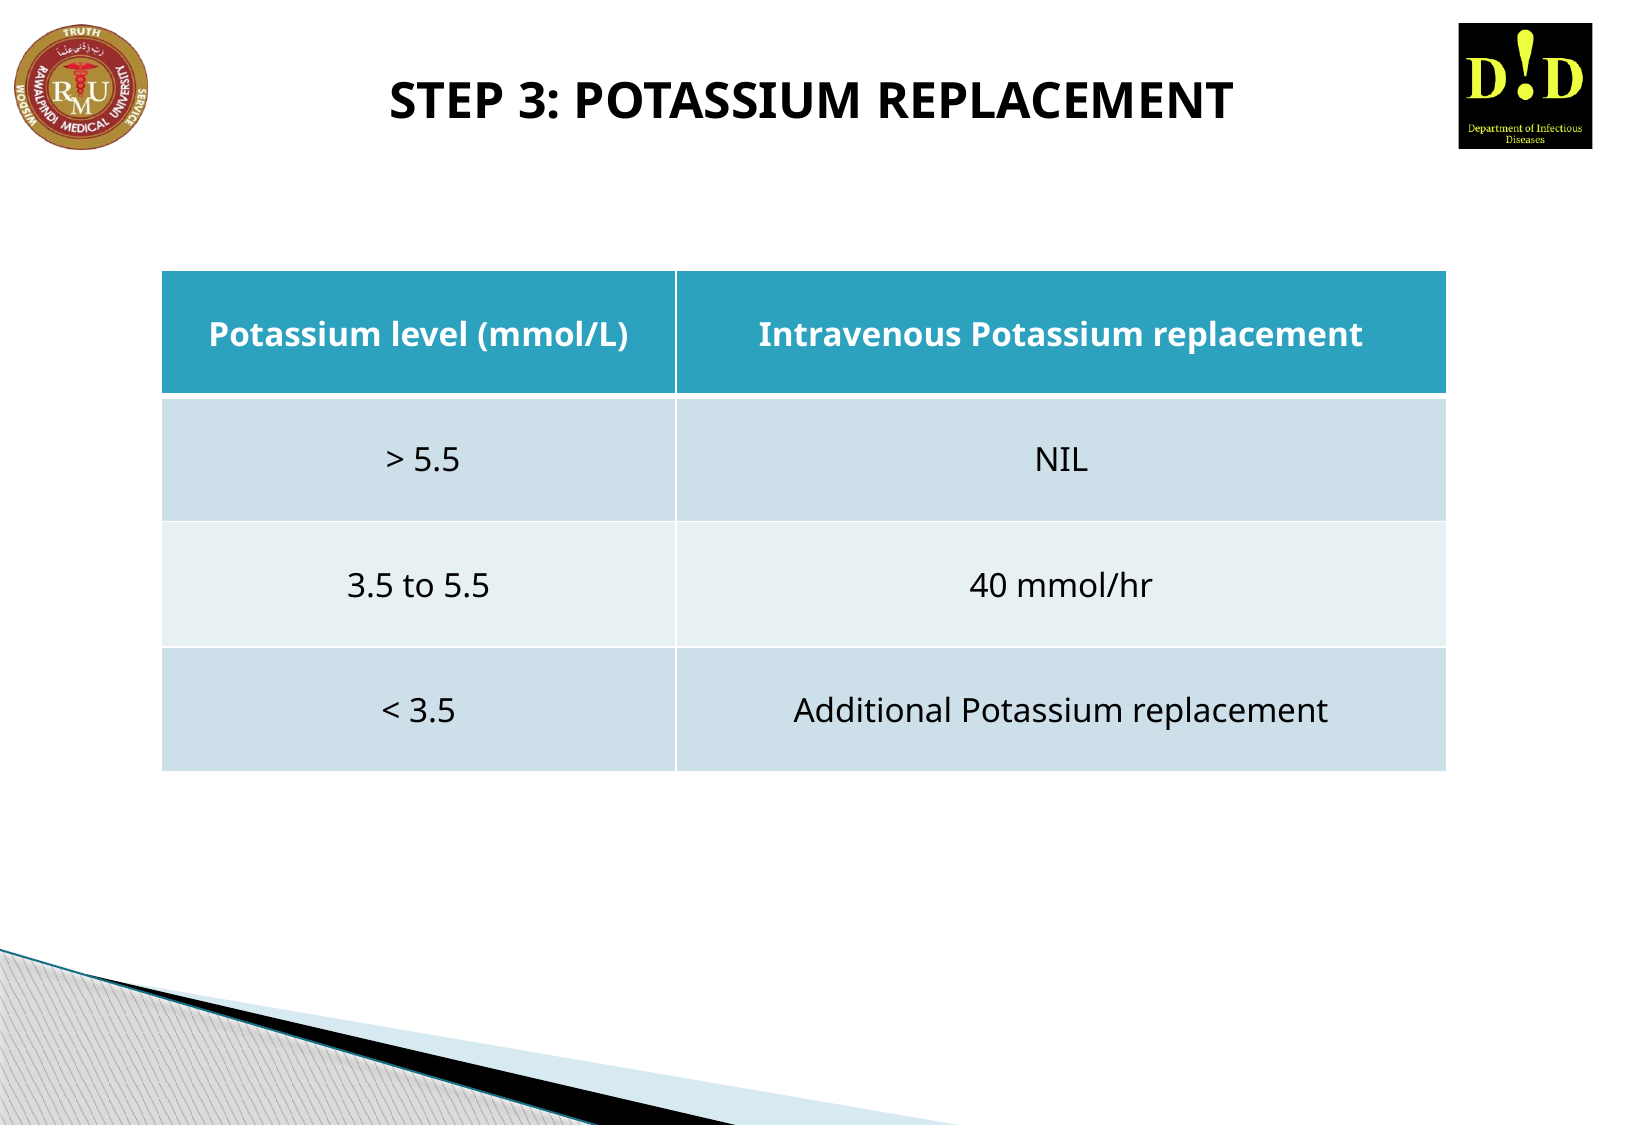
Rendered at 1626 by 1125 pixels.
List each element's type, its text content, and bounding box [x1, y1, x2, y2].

table_cell < 3.5 [162, 648, 675, 771]
table_header Potassium level (mmol/L) [162, 271, 675, 393]
picture [14, 24, 148, 150]
table_cell Additional Potassium replacement [677, 648, 1446, 771]
table_header Intravenous Potassium replacement [677, 271, 1446, 393]
table_cell 3.5 to 5.5 [162, 522, 675, 646]
table_cell > 5.5 [162, 399, 675, 521]
table_cell 40 mmol/hr [677, 522, 1446, 646]
picture [1458, 23, 1593, 149]
table_cell NIL [677, 399, 1446, 521]
title STEP 3: POTASSIUM REPLACEMENT [153, 45, 1453, 153]
